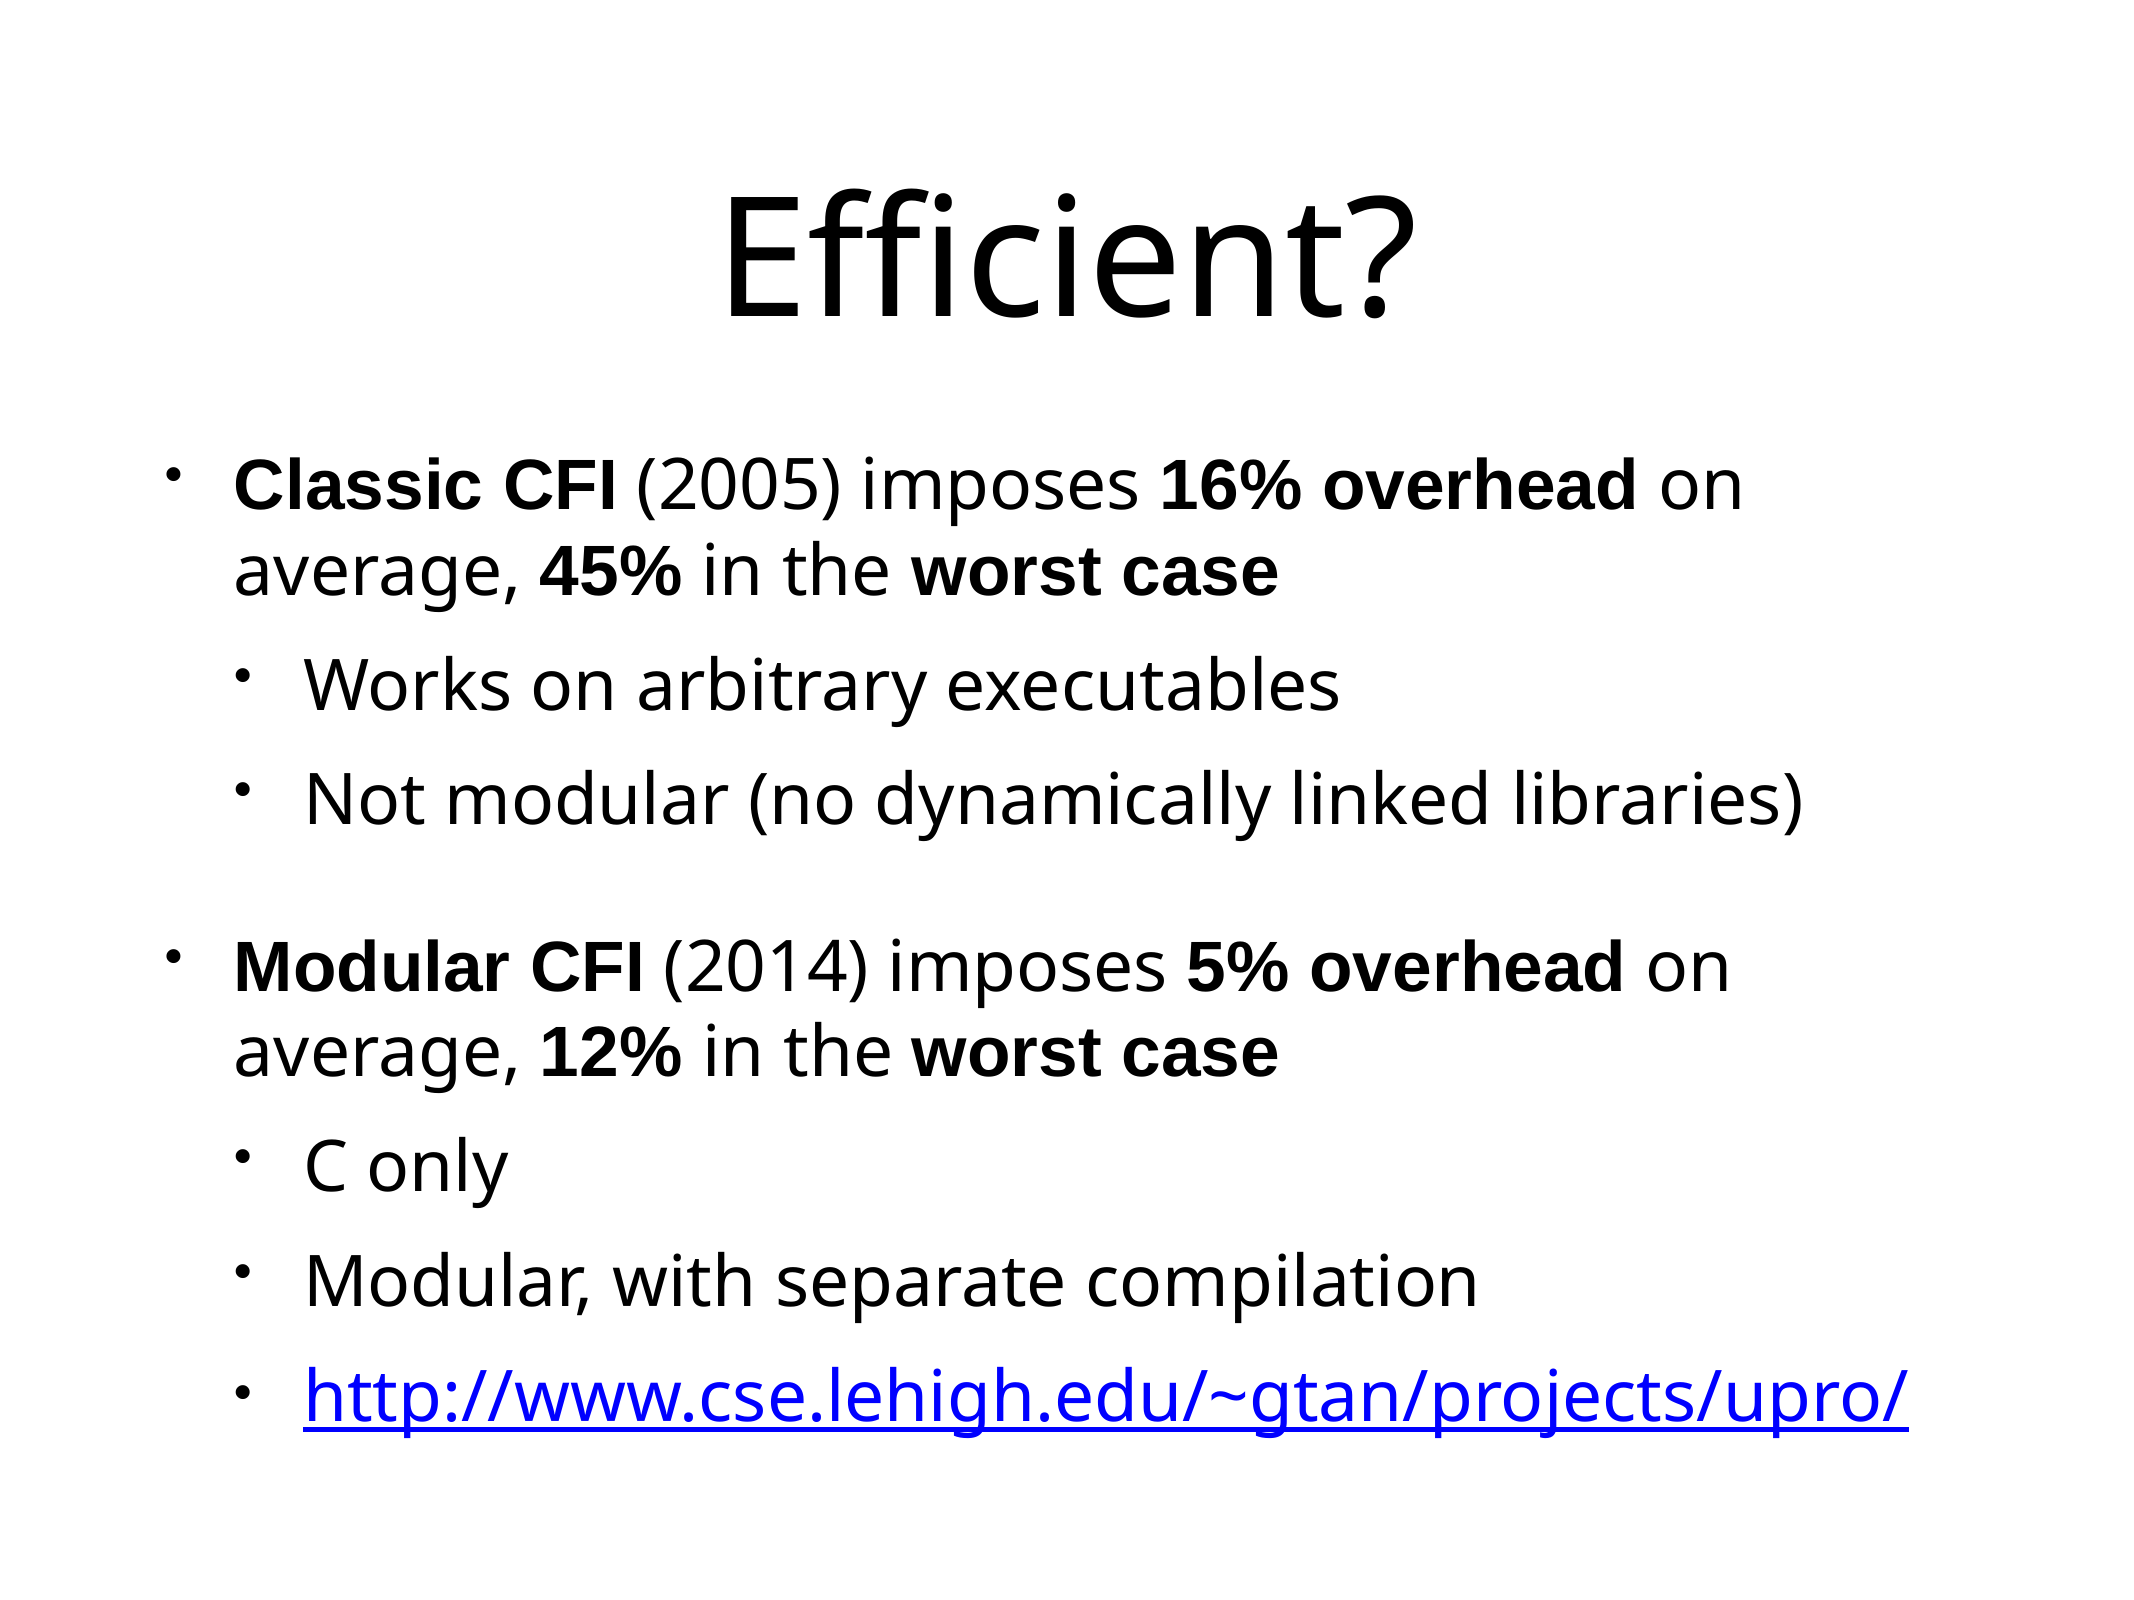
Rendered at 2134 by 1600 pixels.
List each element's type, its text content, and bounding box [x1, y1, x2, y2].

list Classic CFI (2005) imposes 16% overhead on average, 45% in the worst case Works on arbitrary executables Not modular (no dynamically linked libraries) Modular CFI (2014) imposes 5% overhead on average, 12% in the worst case C only Modular, with separate compilation http://www.cse.lehigh.edu/~gtan/projects/upro/ [155, 426, 1978, 1459]
title Efficient? [155, 72, 1978, 426]
